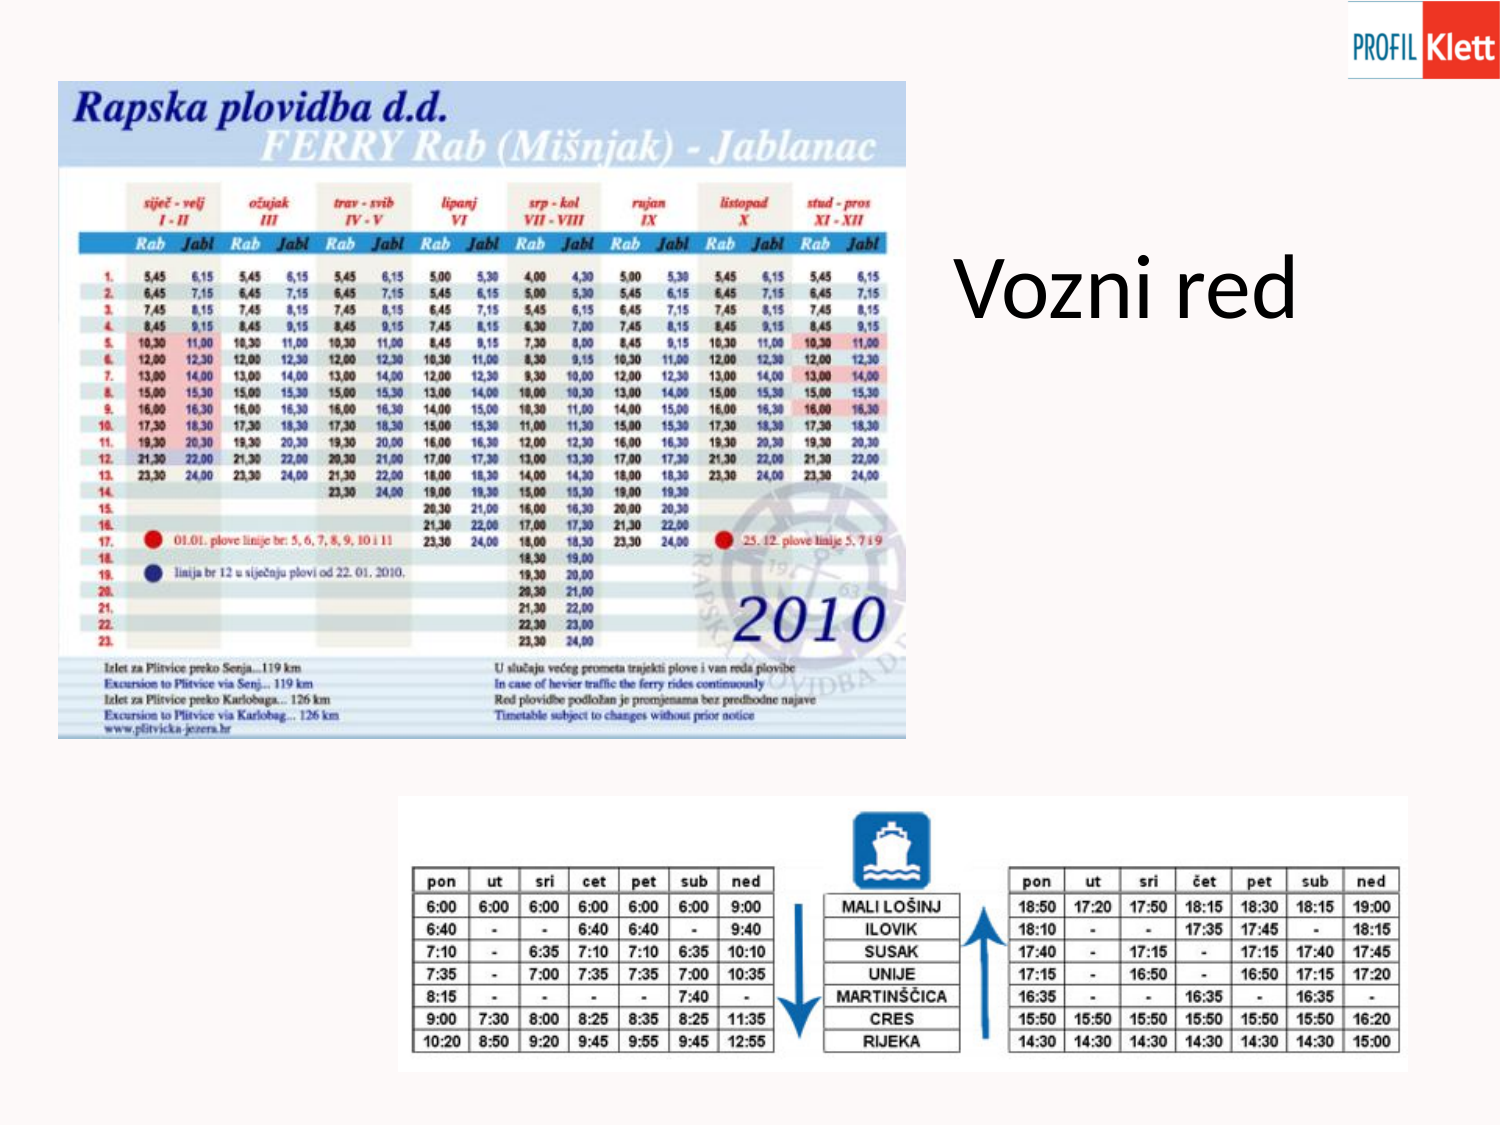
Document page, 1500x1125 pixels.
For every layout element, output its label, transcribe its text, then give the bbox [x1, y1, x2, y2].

picture [0, 0, 1500, 1125]
text_box Vozni red [911, 219, 1427, 445]
